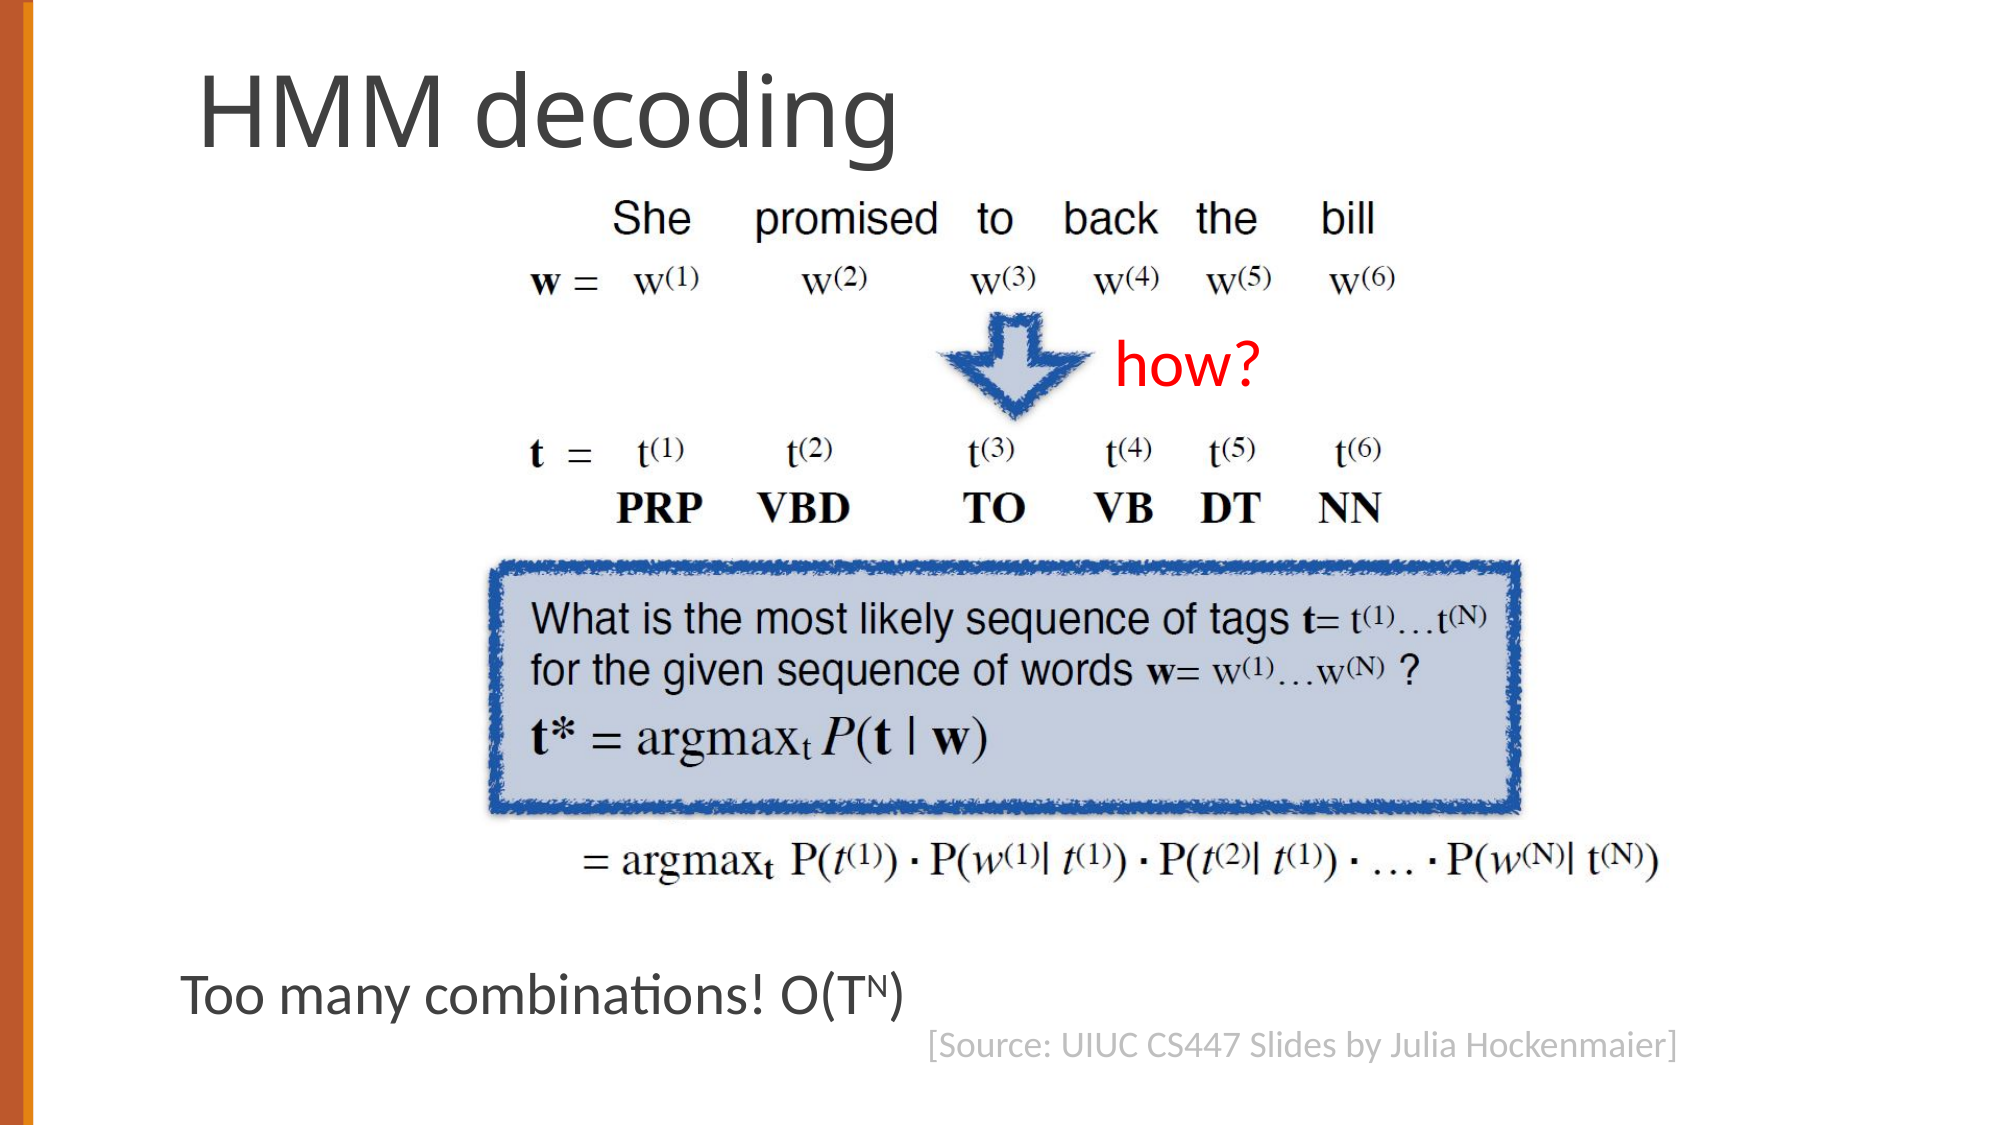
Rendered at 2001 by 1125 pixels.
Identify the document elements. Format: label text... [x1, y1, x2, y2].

title HMM decoding [180, 26, 1830, 175]
list Too many combinations! O(TN) [180, 262, 1830, 1038]
text_box [Source: UIUC CS447 Slides by Julia Hockenmaier] [912, 1012, 1888, 1073]
picture [469, 174, 1691, 888]
